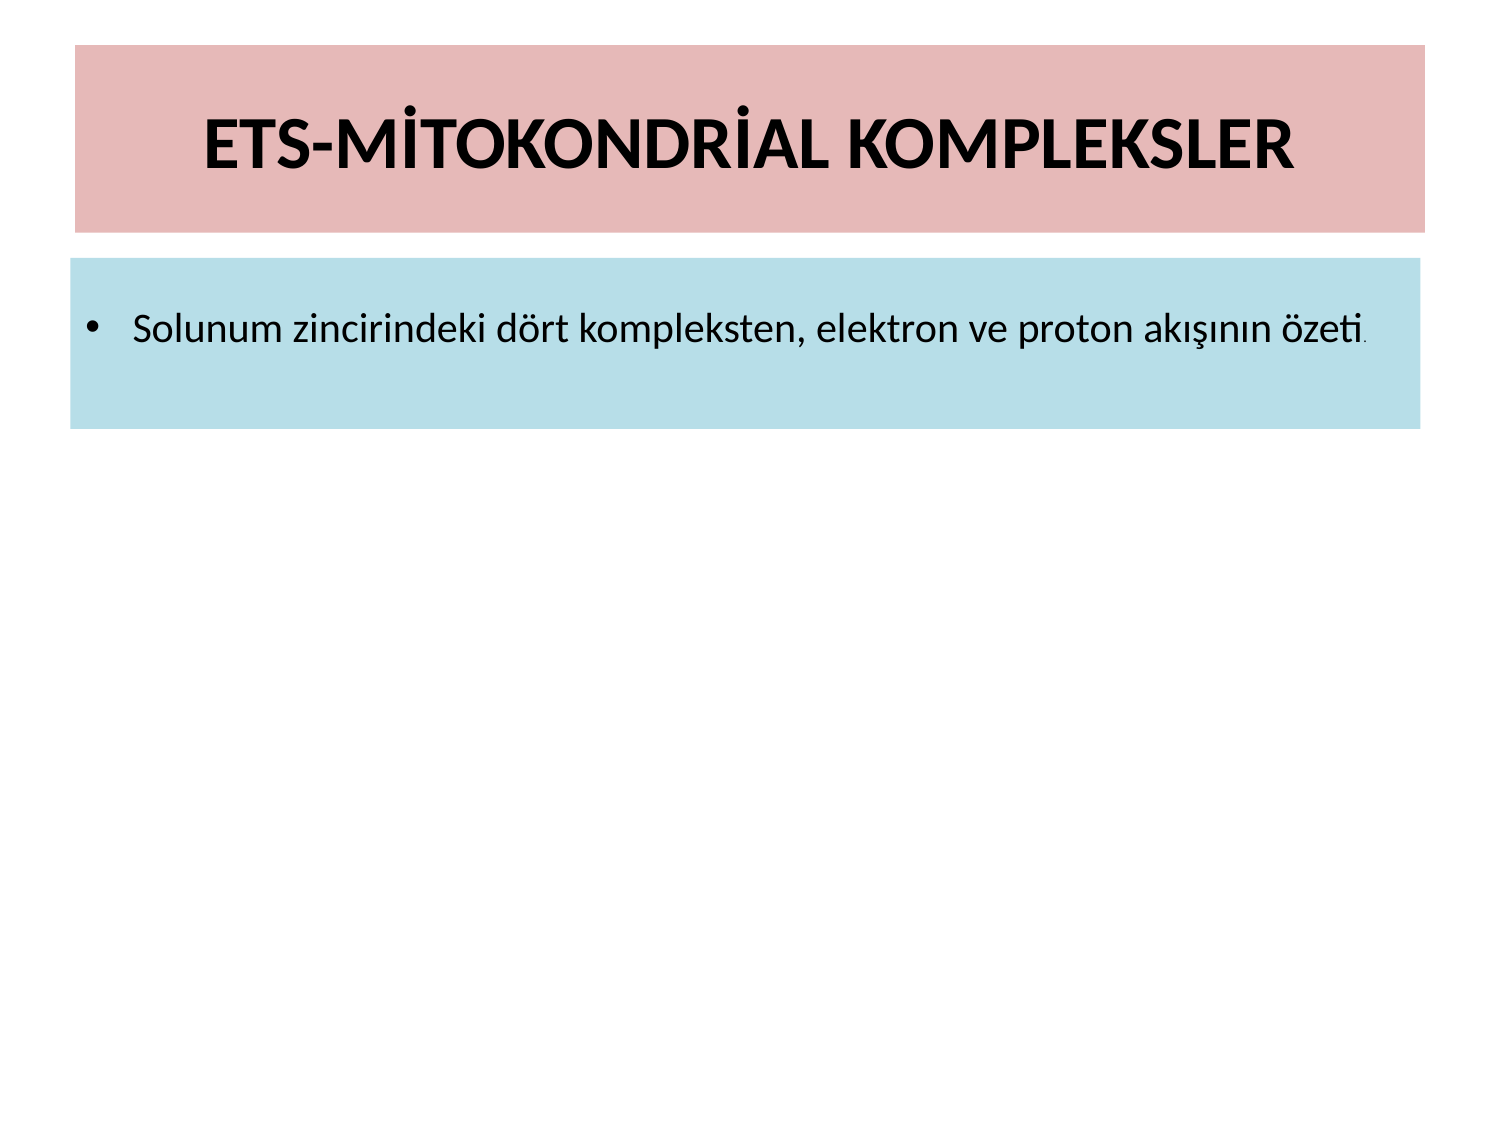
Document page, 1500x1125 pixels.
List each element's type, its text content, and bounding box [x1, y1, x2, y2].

title ETS-MİTOKONDRİAL KOMPLEKSLER [75, 45, 1425, 233]
list Solunum zincirindeki dört kompleksten, elektron ve proton akışının özeti. [70, 257, 1421, 429]
